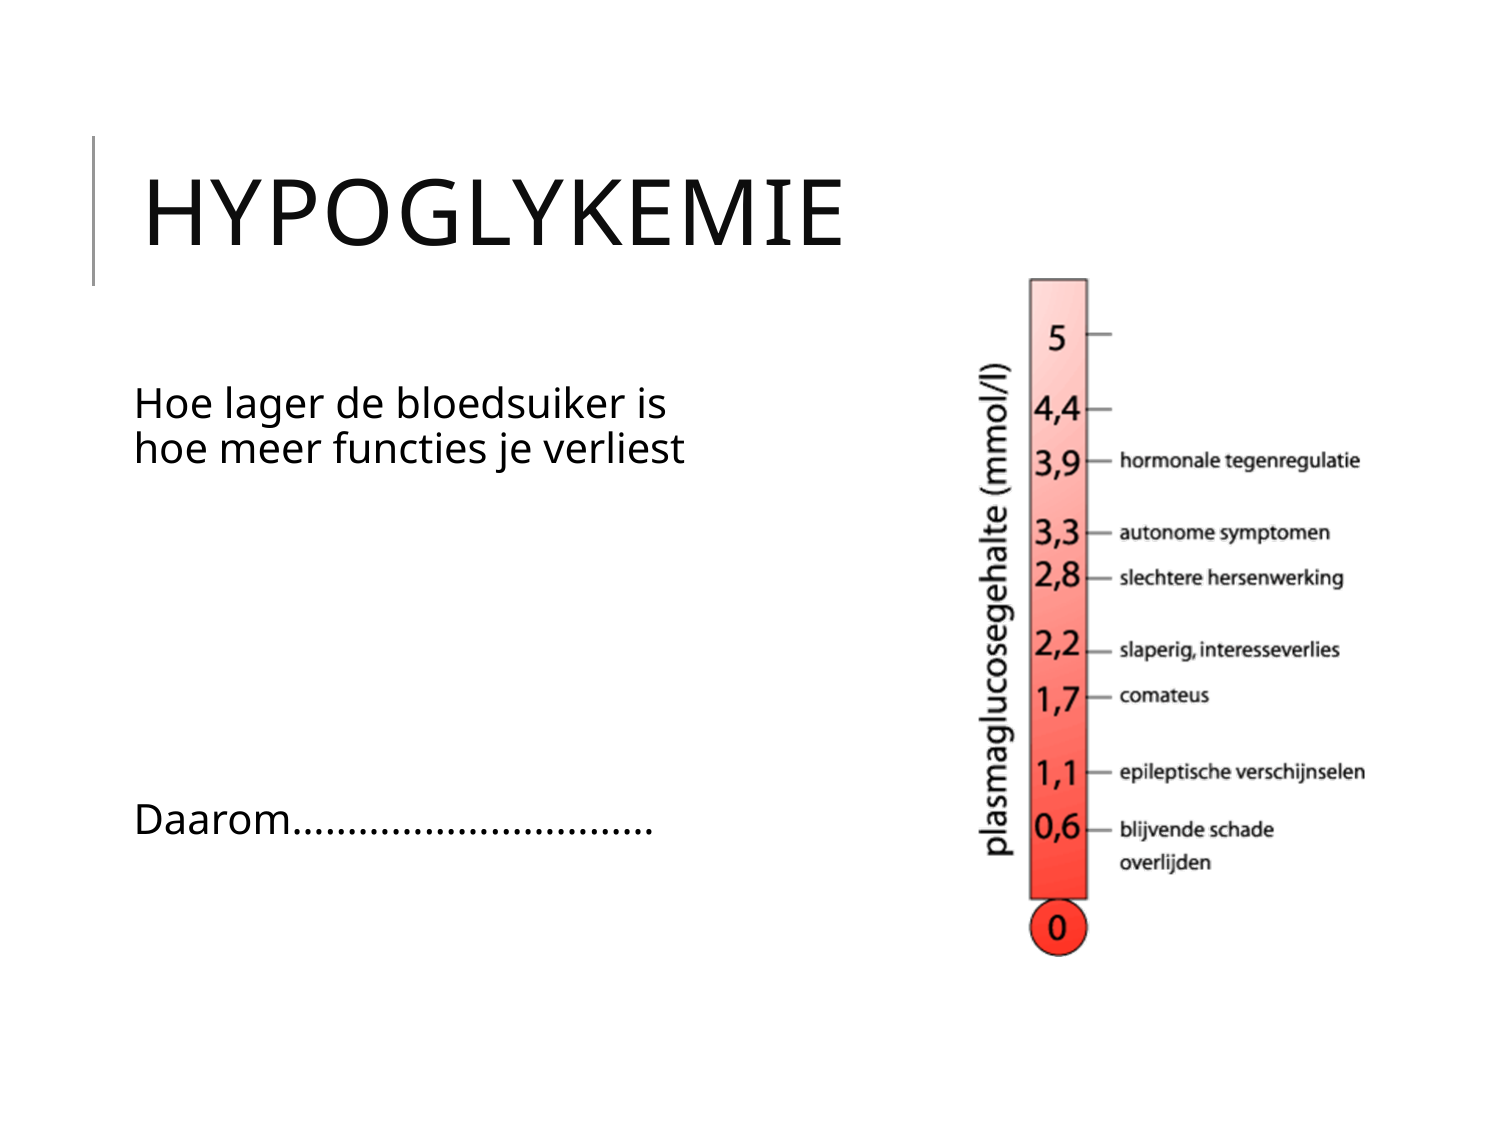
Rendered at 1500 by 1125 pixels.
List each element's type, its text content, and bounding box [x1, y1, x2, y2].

list Hoe lager de bloedsuiker is hoe meer functies je verliest Daarom…………………………… [126, 375, 1322, 1035]
title Hypoglykemie [126, 96, 1322, 342]
picture [974, 278, 1366, 958]
